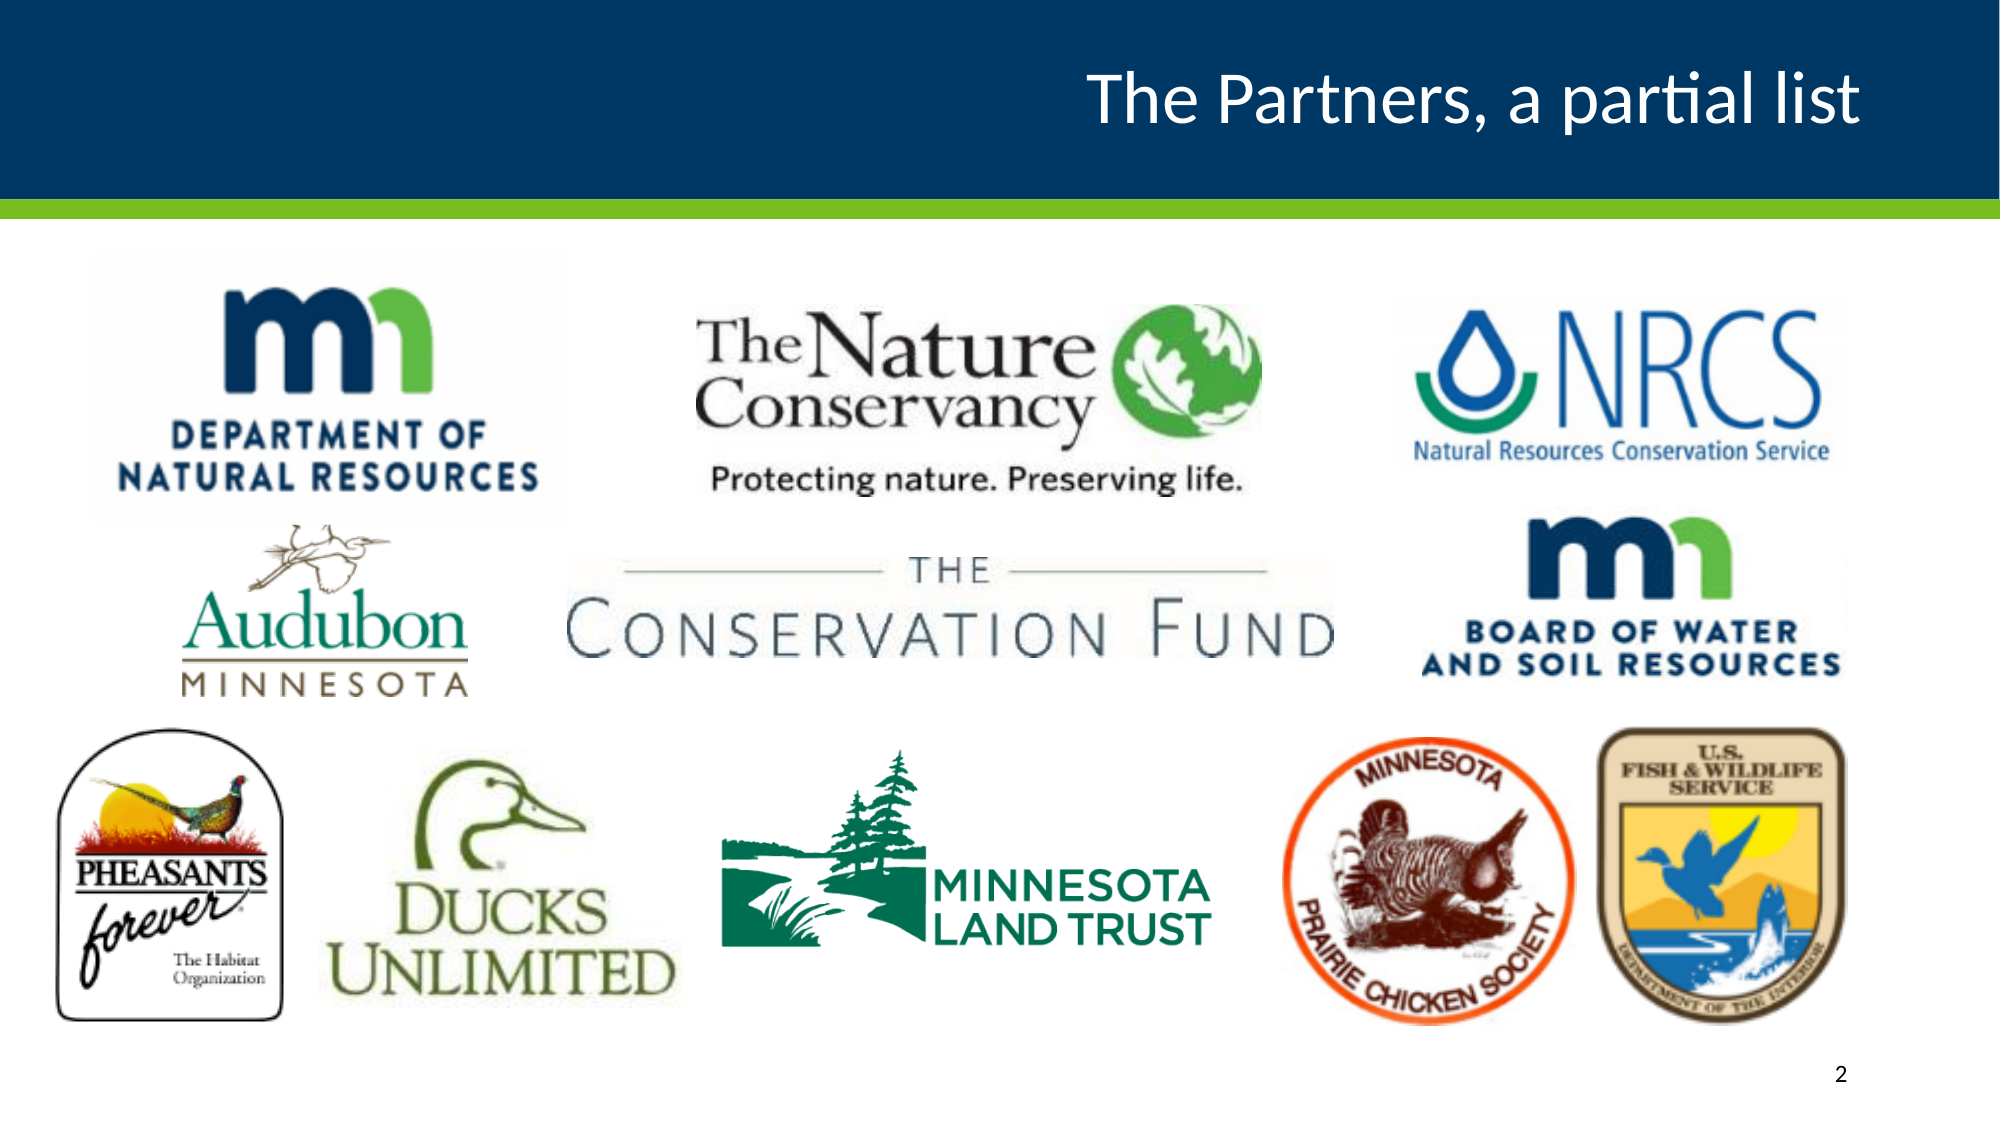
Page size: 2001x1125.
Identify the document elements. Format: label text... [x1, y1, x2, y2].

picture [567, 556, 1335, 658]
picture [719, 748, 1213, 949]
picture [1282, 736, 1577, 1026]
picture [91, 252, 568, 697]
picture [1421, 505, 1849, 708]
picture [317, 748, 684, 1008]
picture [1396, 295, 1849, 477]
picture [695, 304, 1263, 497]
slide_number 2 [1622, 1042, 1863, 1103]
picture [52, 725, 288, 1026]
picture [1595, 725, 1849, 1026]
title The Partners, a partial list [137, 0, 1863, 200]
